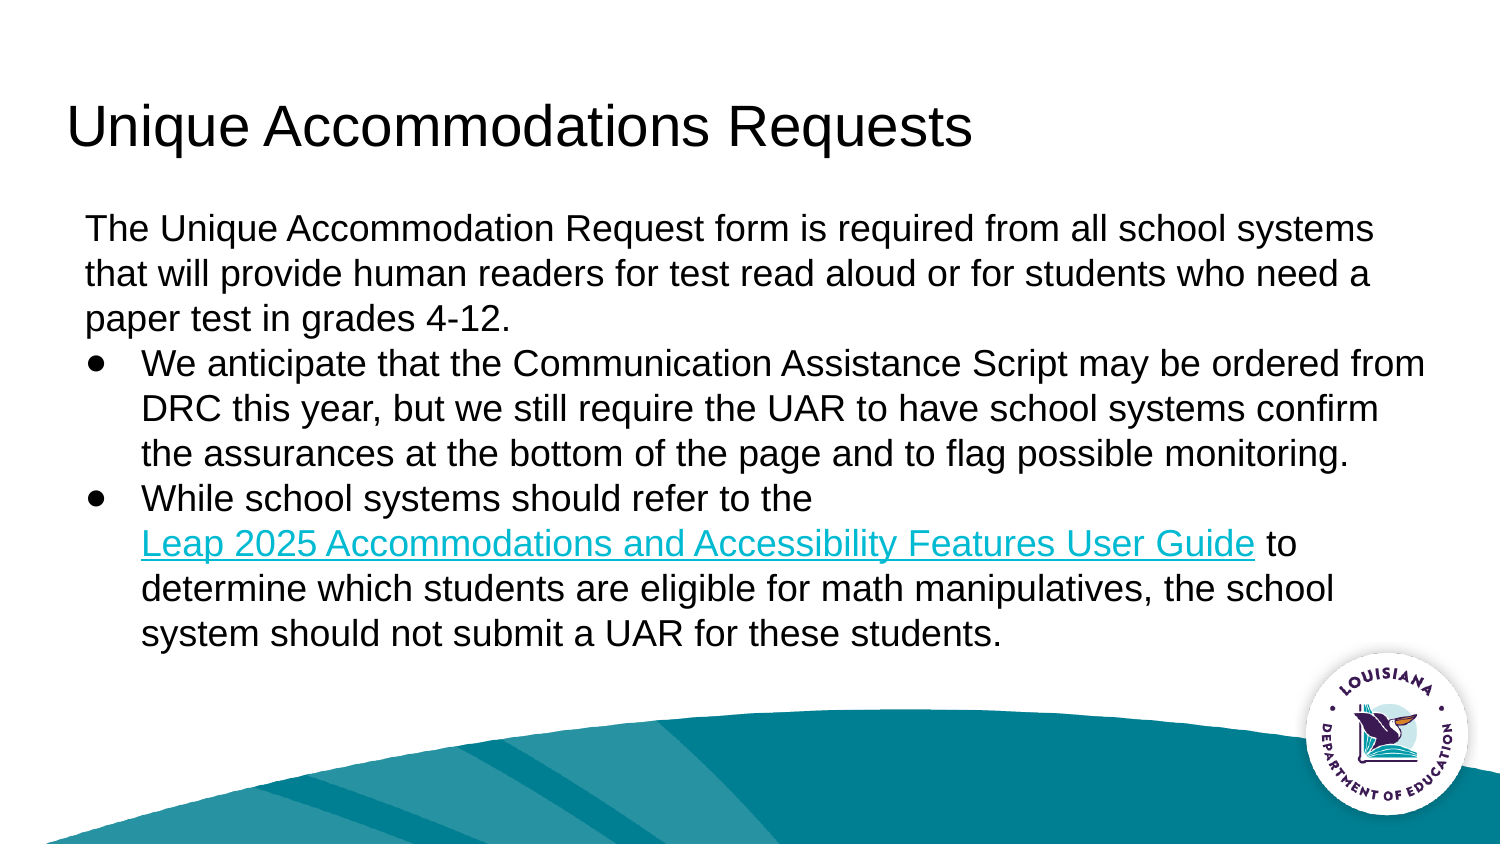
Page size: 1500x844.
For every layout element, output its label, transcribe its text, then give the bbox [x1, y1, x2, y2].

picture [0, 642, 1500, 844]
title Unique Accommodations Requests [51, 72, 1449, 167]
list The Unique Accommodation Request form is required from all school systems that will provide human readers for test read aloud or for students who need a paper test in grades 4-12. We anticipate that the Communication Assistance Script may be ordered from DRC this year, but we still require the UAR to have school systems confirm the assurances at the bottom of the page and to flag possible monitoring. While school systems should refer to the Leap 2025 Accommodations and Accessibility Features User Guide to determine which students are eligible for math manipulatives, the school system should not submit a UAR for these students. [51, 189, 1449, 712]
